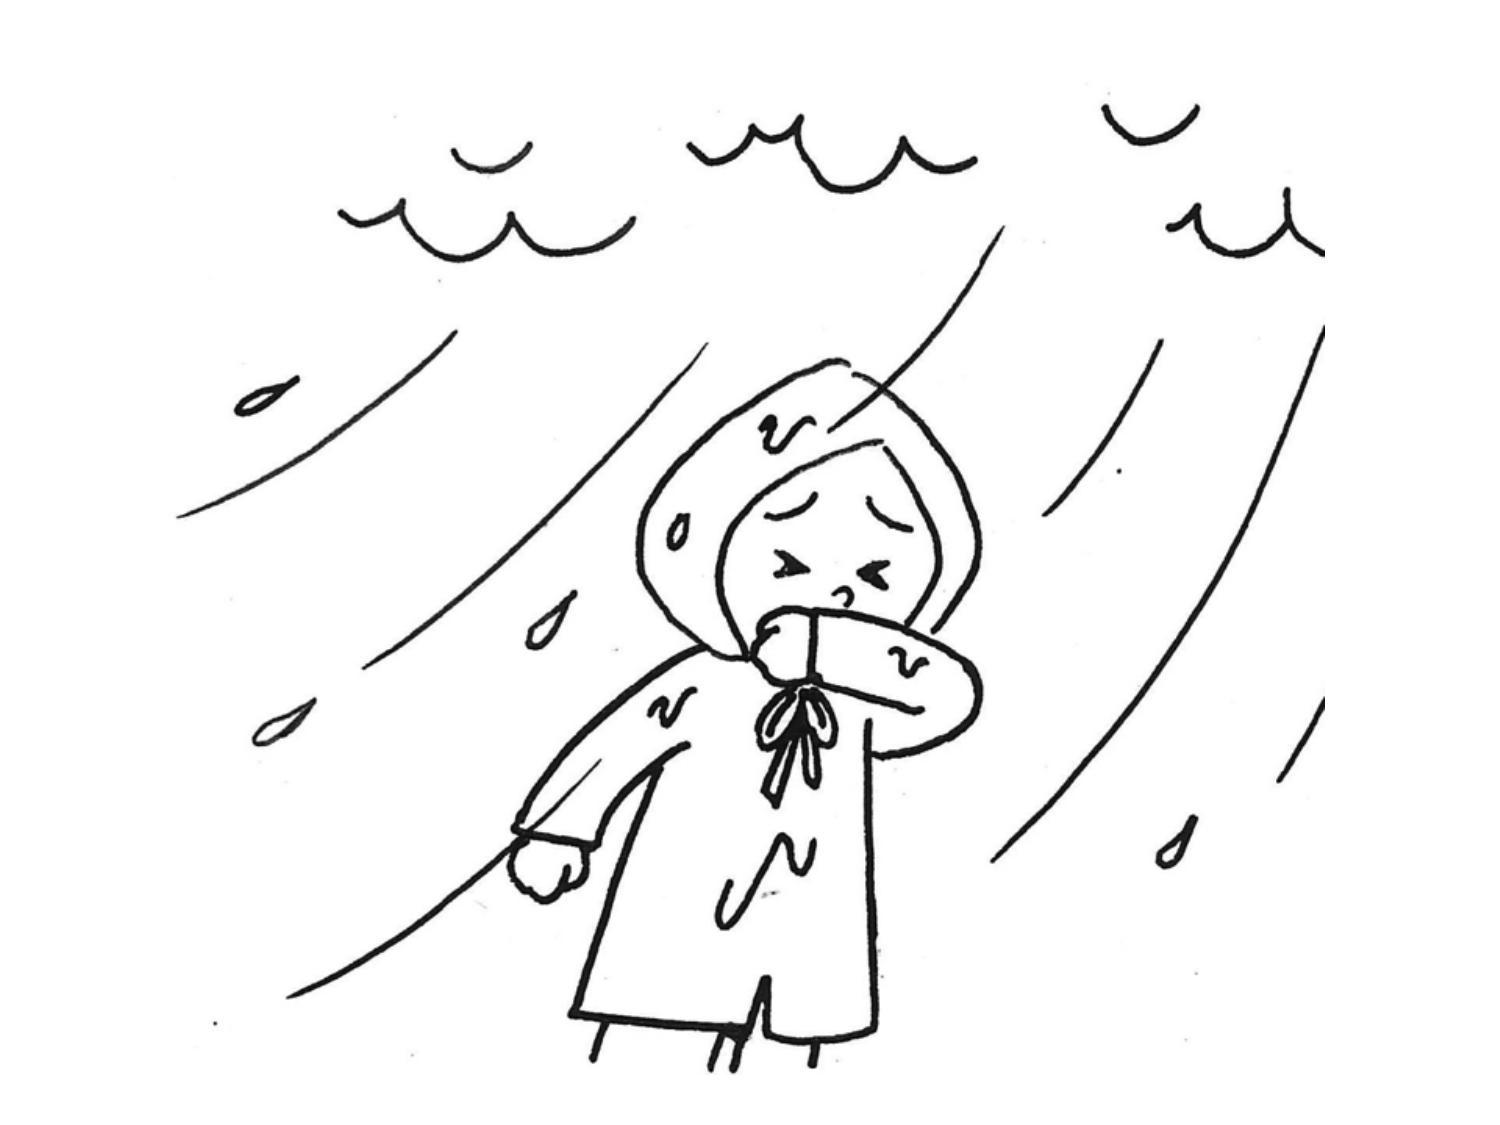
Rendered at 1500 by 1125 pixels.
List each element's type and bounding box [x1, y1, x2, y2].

picture [124, 49, 1326, 1076]
